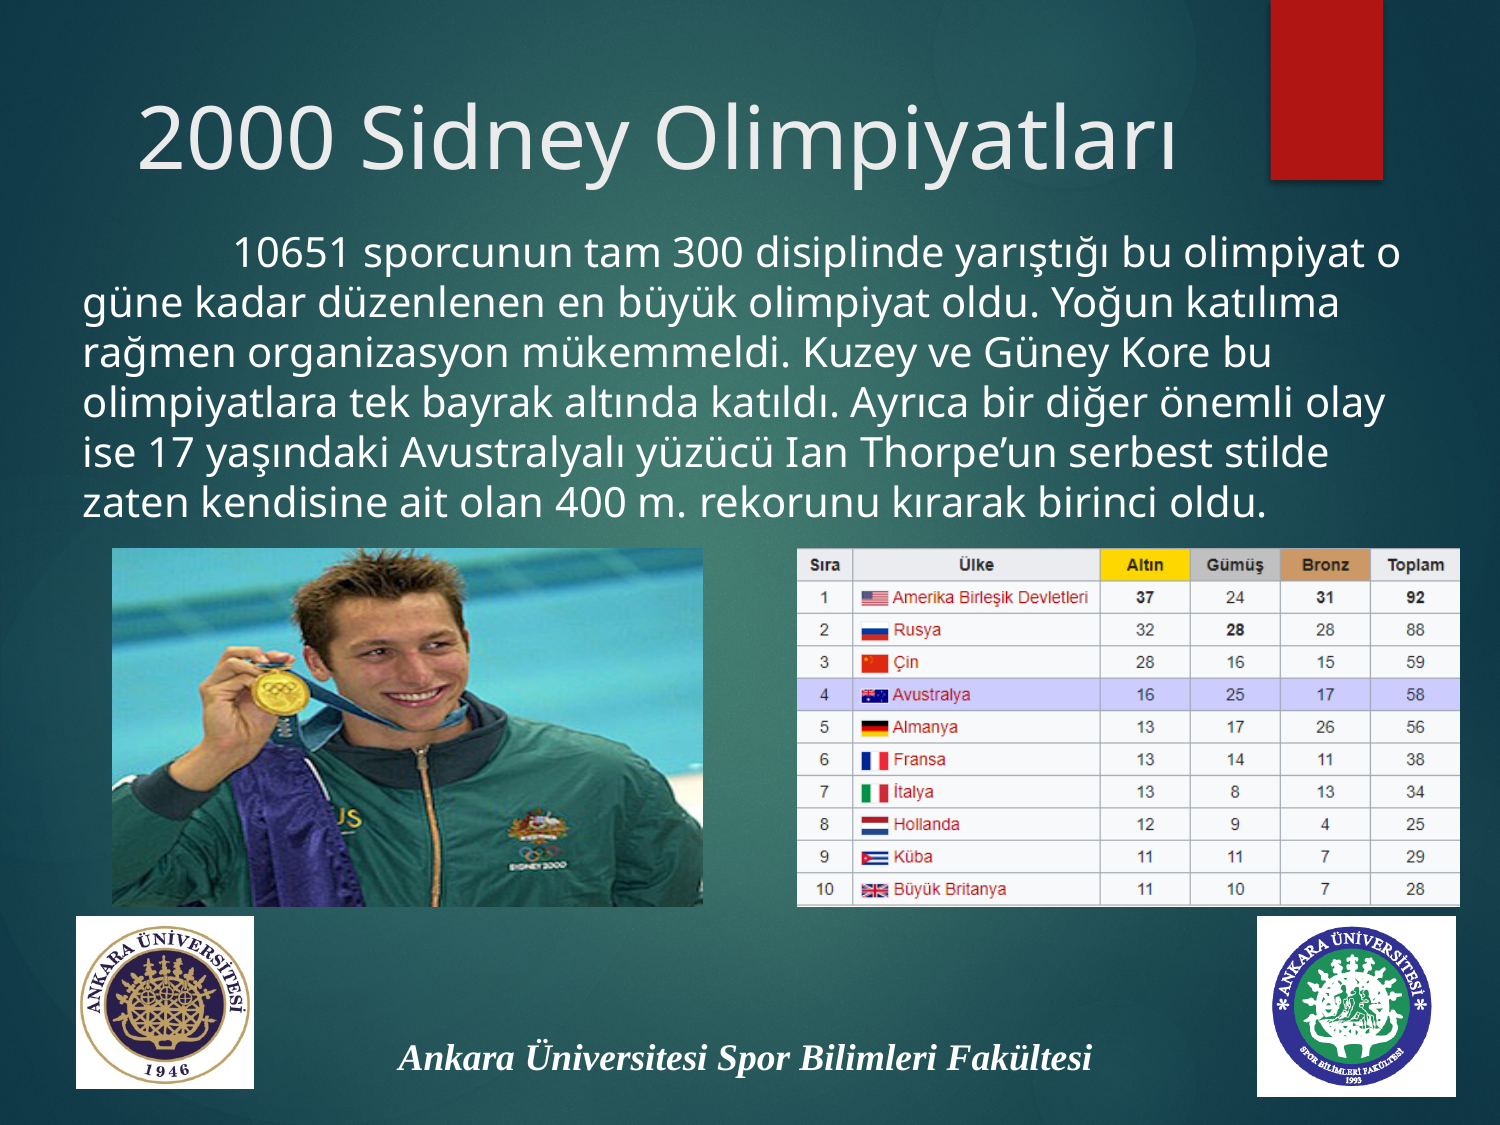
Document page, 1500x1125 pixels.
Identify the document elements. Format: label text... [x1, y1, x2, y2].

picture [111, 547, 703, 907]
title 2000 Sidney Olimpiyatları [79, 74, 1237, 218]
picture [76, 916, 254, 1089]
picture [1257, 916, 1456, 1097]
list 10651 sporcunun tam 300 disiplinde yarıştığı bu olimpiyat o güne kadar düzenlenen en büyük olimpiyat oldu. Yoğun katılıma rağmen organizasyon mükemmeldi. Kuzey ve Güney Kore bu olimpiyatlara tek bayrak altında katıldı. Ayrıca bir diğer önemli olay ise 17 yaşındaki Avustralyalı yüzücü Ian Thorpe’un serbest stilde zaten kendisine ait olan 400 m. rekorunu kırarak birinci oldu. [67, 218, 1433, 907]
picture [796, 547, 1460, 907]
